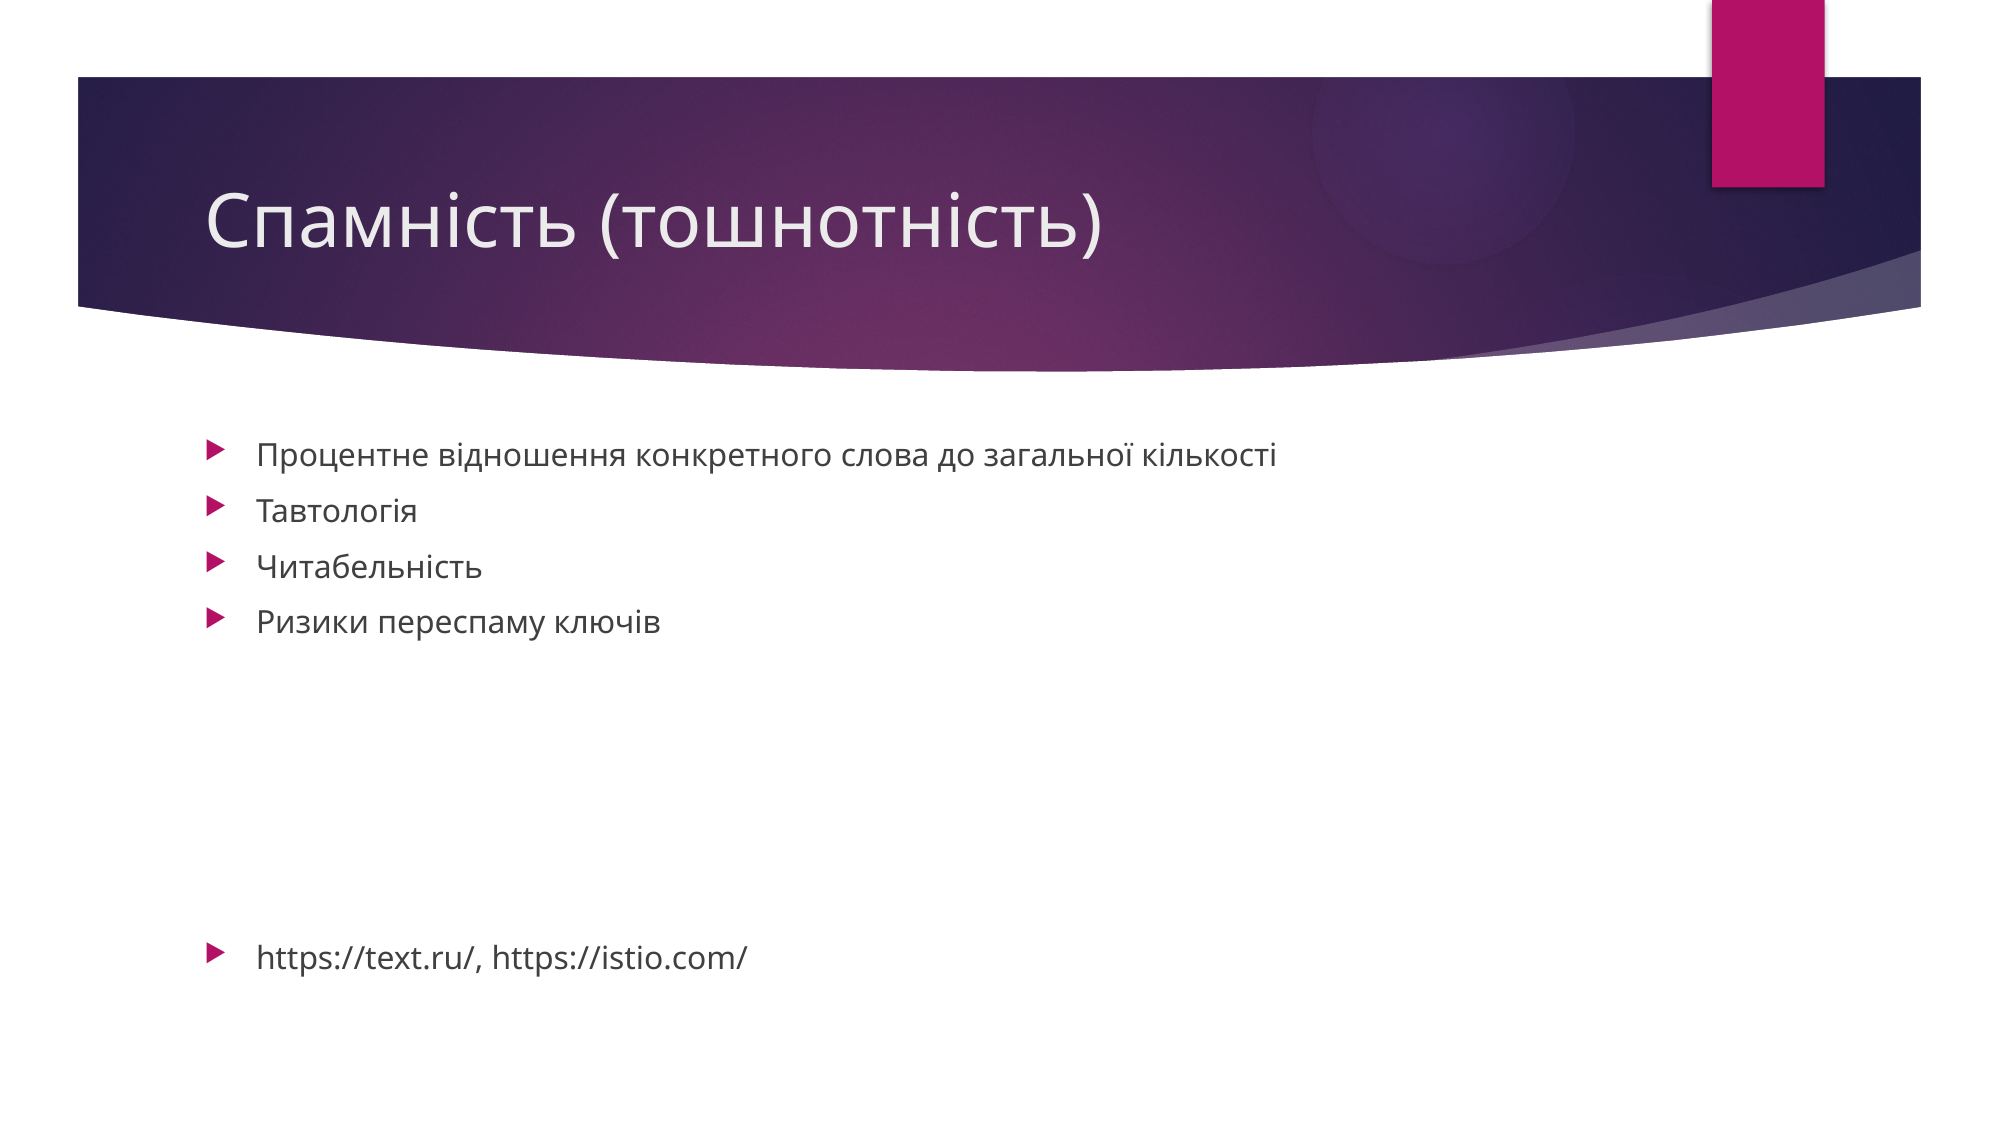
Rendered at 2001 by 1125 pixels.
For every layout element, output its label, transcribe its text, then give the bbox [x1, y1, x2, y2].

title Спамність (тошнотність) [189, 159, 1627, 276]
list Процентне відношення конкретного слова до загальної кількості Тавтологія Читабельність Ризики переспаму ключів https://text.ru/, https://istio.com/ [189, 427, 1638, 988]
